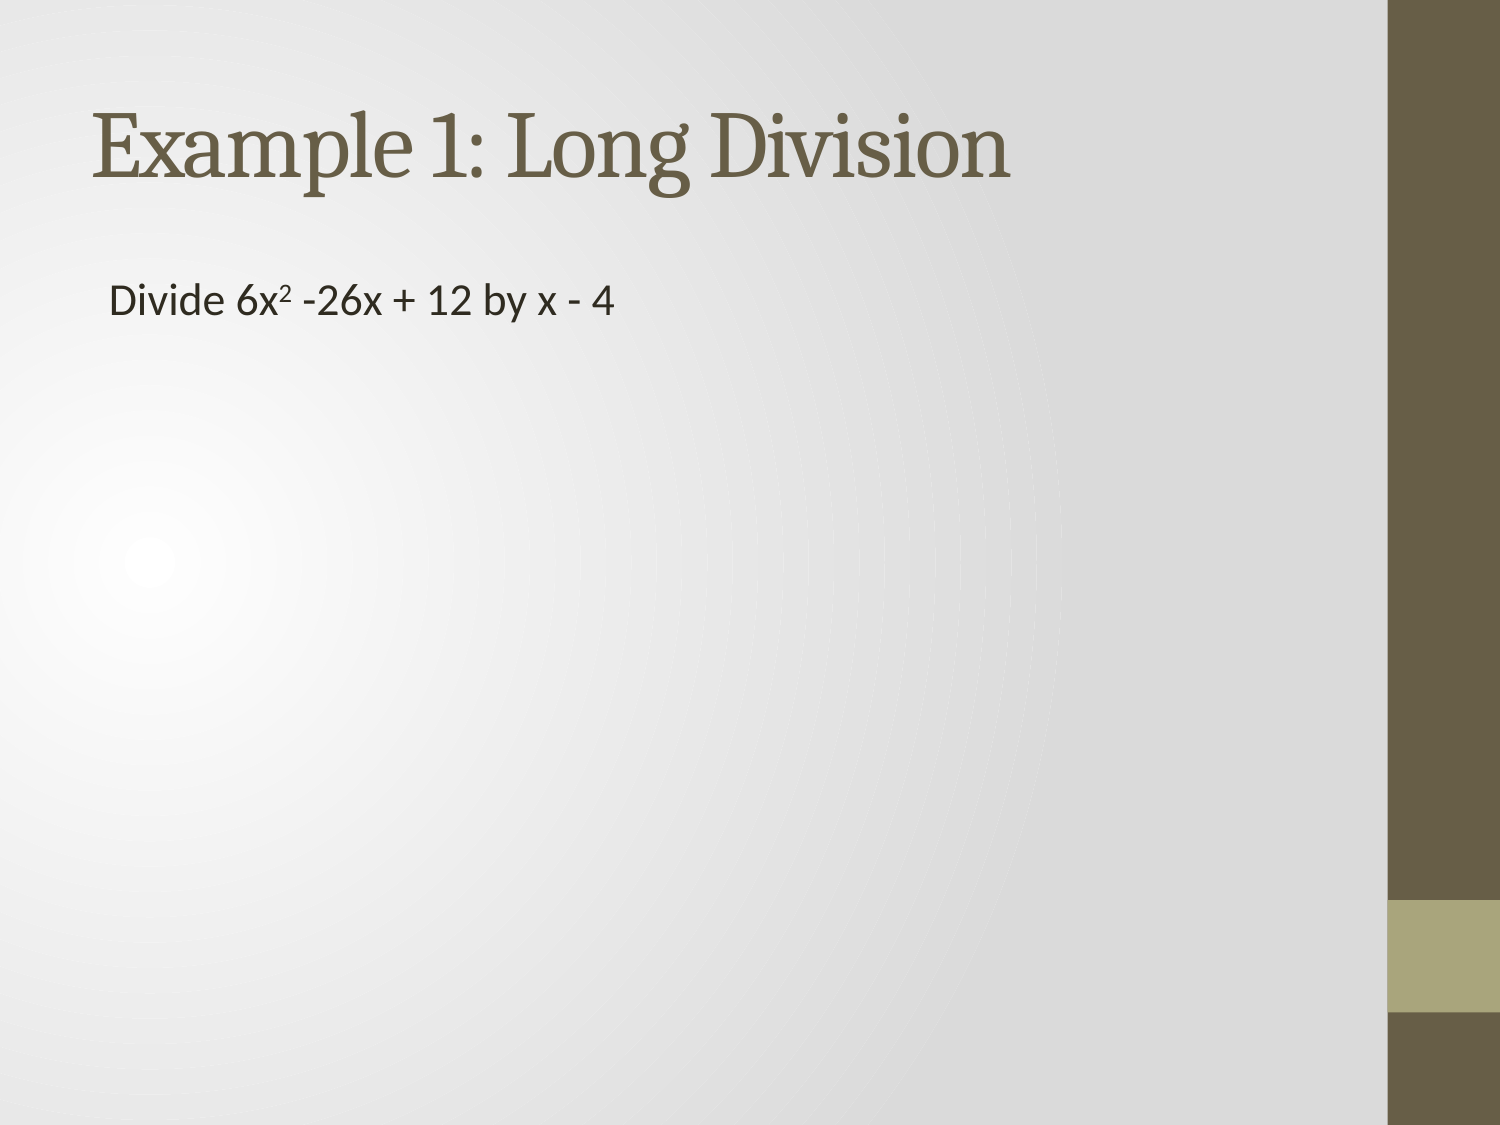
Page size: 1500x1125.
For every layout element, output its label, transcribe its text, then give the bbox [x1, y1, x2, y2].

title Example 1: Long Division [75, 45, 1325, 233]
list Divide 6x2 -26x + 12 by x - 4 [75, 262, 1325, 1050]
